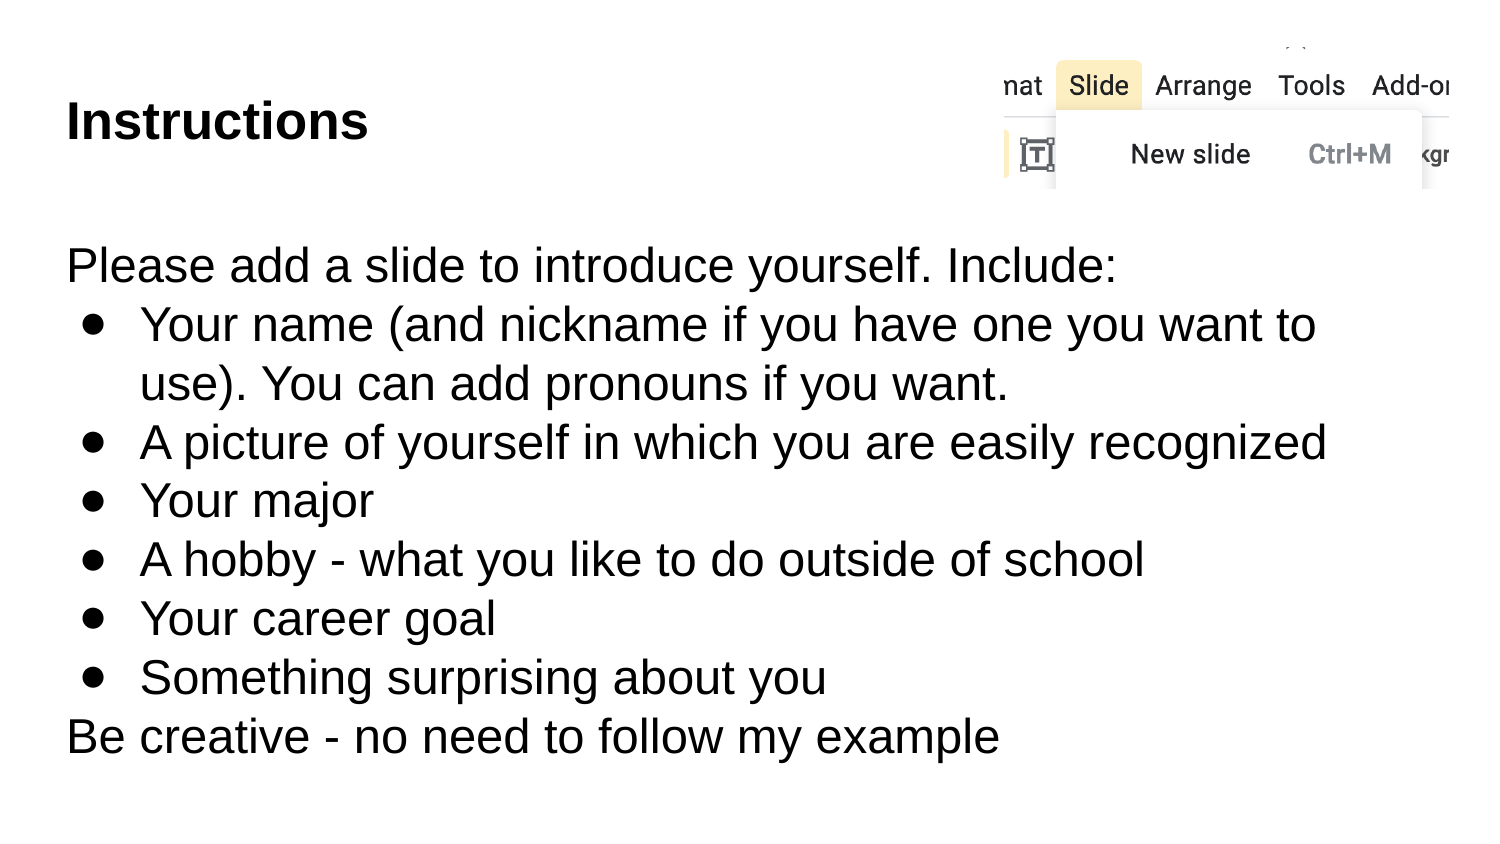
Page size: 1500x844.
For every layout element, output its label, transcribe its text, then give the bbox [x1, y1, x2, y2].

picture [1004, 47, 1450, 190]
list Please add a slide to introduce yourself. Include: Your name (and nickname if you have one you want to use). You can add pronouns if you want. A picture of yourself in which you are easily recognized Your major A hobby - what you like to do outside of school Your career goal Something surprising about you Be creative - no need to follow my example [51, 218, 1449, 780]
title Instructions [51, 71, 999, 166]
